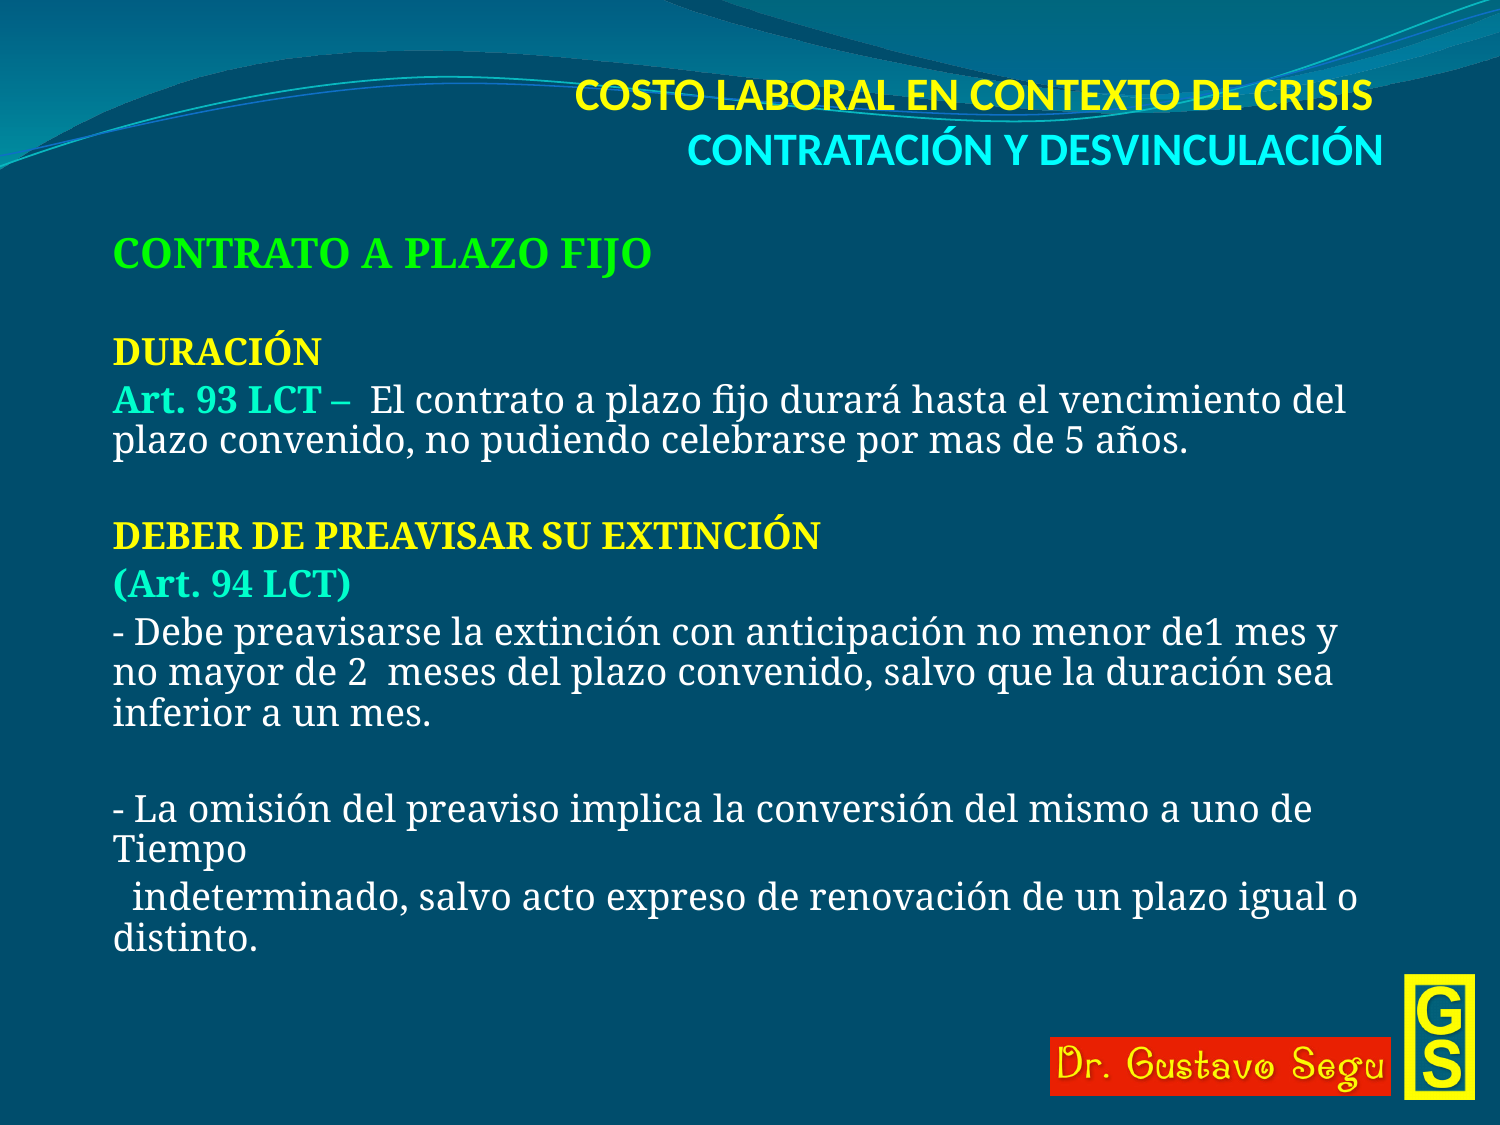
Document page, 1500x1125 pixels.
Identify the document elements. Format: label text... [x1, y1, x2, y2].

subtitle CONTRATO A PLAZO FIJO DURACIÓN Art. 93 LCT – El contrato a plazo fijo durará hasta el vencimiento del plazo convenido, no pudiendo celebrarse por mas de 5 años. DEBER DE PREAVISAR SU EXTINCIÓN (Art. 94 LCT) - Debe preavisarse la extinción con anticipación no menor de1 mes y no mayor de 2 meses del plazo convenido, salvo que la duración sea inferior a un mes. - La omisión del preaviso implica la conversión del mismo a uno de Tiempo indeterminado, salvo acto expreso de renovación de un plazo igual o distinto. [112, 224, 1388, 1025]
picture [1405, 975, 1474, 1099]
title COSTO LABORAL EN CONTEXTO DE CRISIS CONTRATACIÓN Y DESVINCULACIÓN [112, 62, 1388, 175]
picture [1051, 1038, 1390, 1095]
